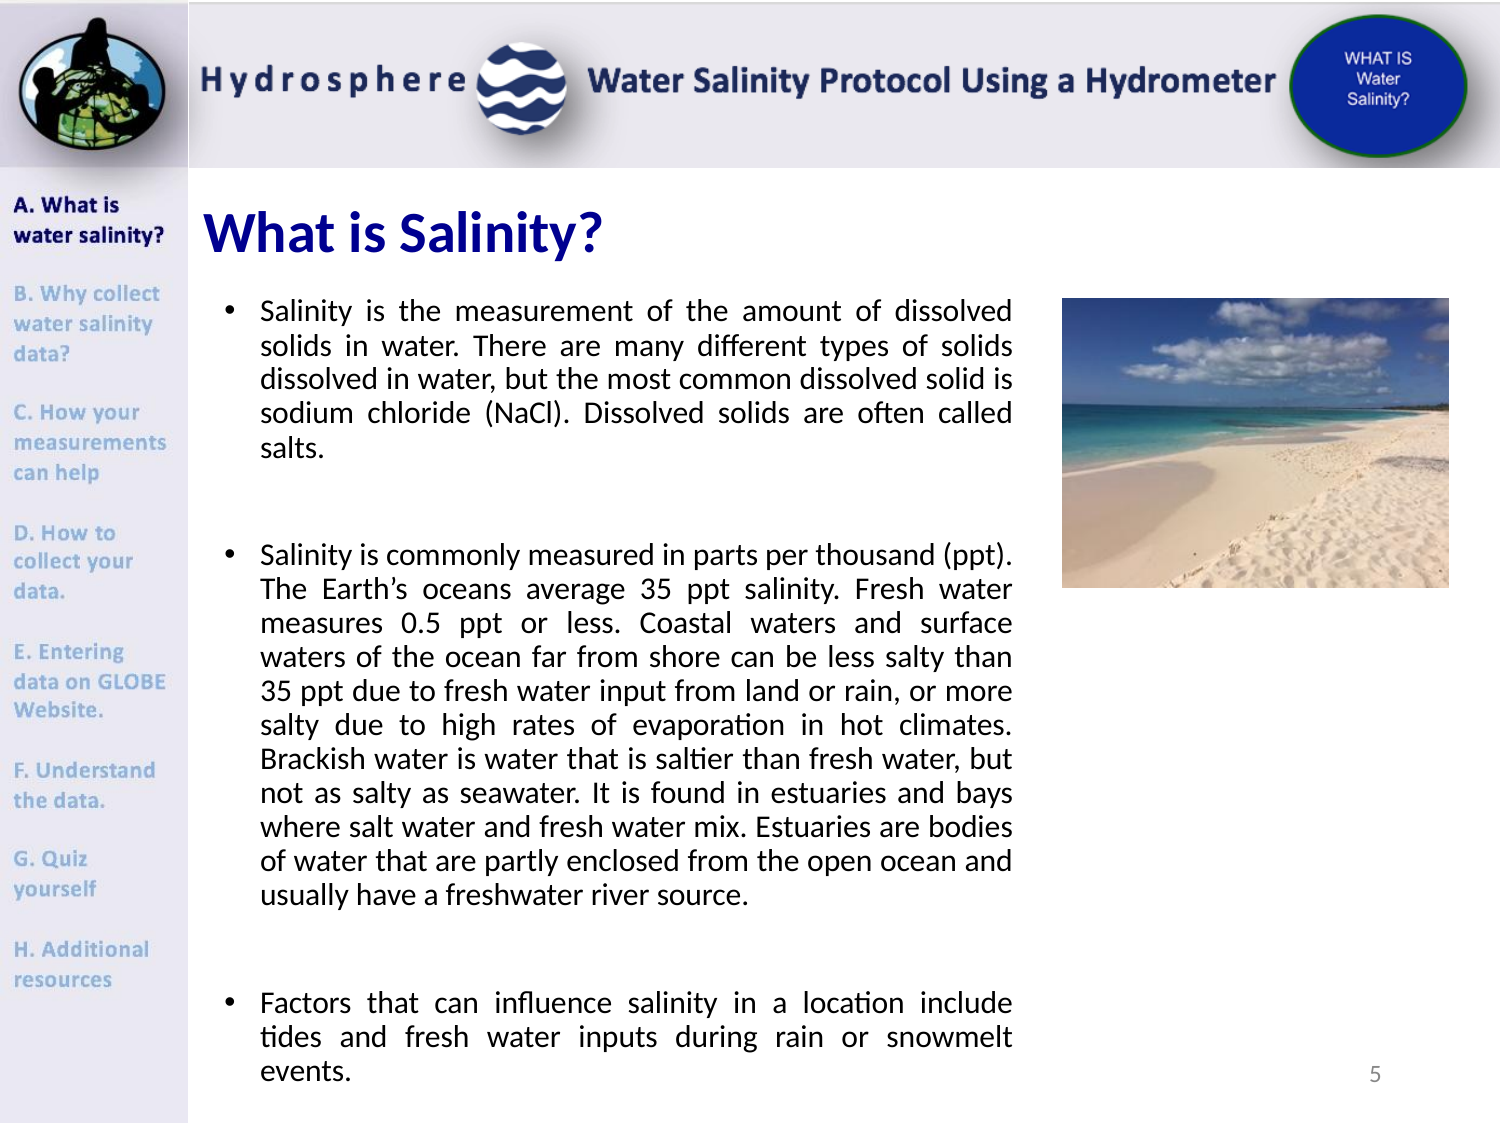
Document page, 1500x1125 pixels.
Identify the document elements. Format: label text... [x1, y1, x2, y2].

picture [0, 0, 188, 1124]
title What is Salinity? [191, 176, 1482, 343]
slide_number ‹#› [1059, 1042, 1397, 1103]
picture [1062, 298, 1449, 589]
picture [189, 1, 1500, 168]
list Salinity is the measurement of the amount of dissolved solids in water. There are many different types of solids dissolved in water, but the most common dissolved solid is sodium chloride (NaCl). Dissolved solids are often called salts. Salinity is commonly measured in parts per thousand (ppt). The Earth’s oceans average 35 ppt salinity. Fresh water measures 0.5 ppt or less. Coastal waters and surface waters of the ocean far from shore can be less salty than 35 ppt due to fresh water input from land or rain, or more salty due to high rates of evaporation in hot climates. Brackish water is water that is saltier than fresh water, but not as salty as seawater. It is found in estuaries and bays where salt water and fresh water mix. Estuaries are bodies of water that are partly enclosed from the open ocean and usually have a freshwater river source. Factors that can influence salinity in a location include tides and fresh water inputs during rain or snowmelt events. [209, 287, 1029, 1099]
